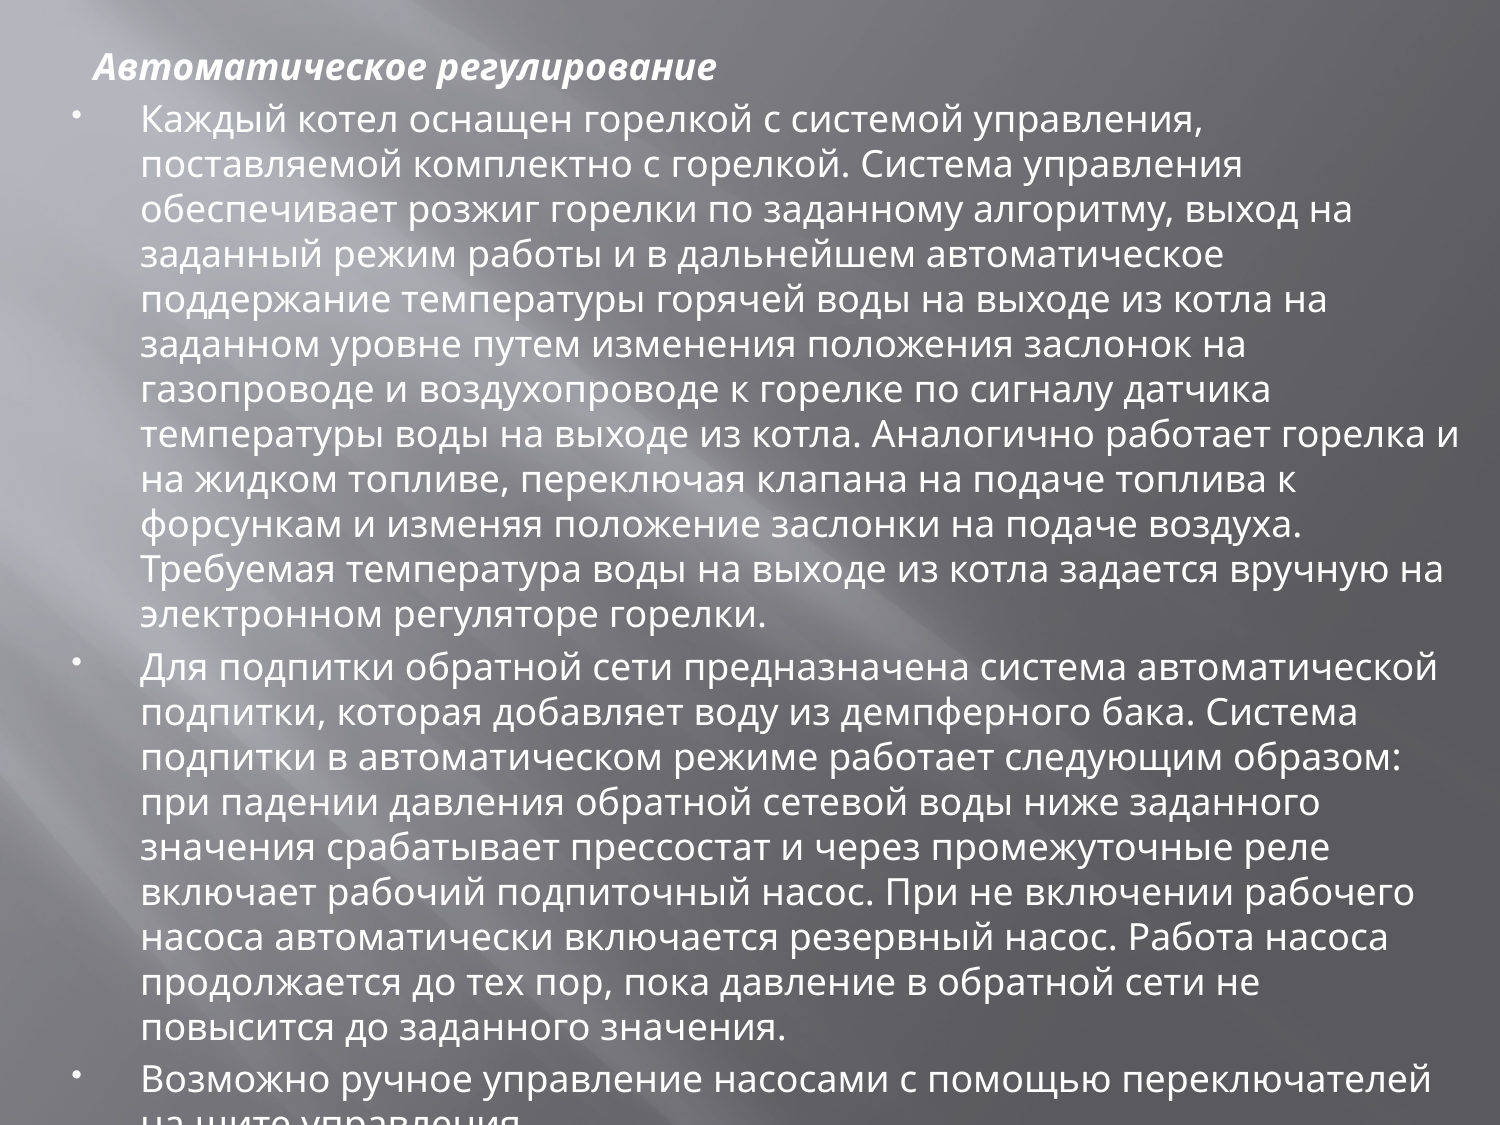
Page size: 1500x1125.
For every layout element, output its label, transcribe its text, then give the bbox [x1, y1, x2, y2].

list Автоматическое регулирование Каждый котел оснащен горелкой с системой управления, поставляемой комплектно с горелкой. Система управления обеспечивает розжиг горелки по заданному алгоритму, выход на заданный режим работы и в дальнейшем автоматическое поддержание температуры горячей воды на выходе из котла на заданном уровне путем изменения положения заслонок на газопроводе и воздухопроводе к горелке по сигналу датчика температуры воды на выходе из котла. Аналогично работает горелка и на жидком топливе, переключая клапана на подаче топлива к форсункам и изменяя положение заслонки на подаче воздуха. Требуемая температура воды на выходе из котла задается вручную на электронном регуляторе горелки. Для подпитки обратной сети предназначена система автоматической подпитки, которая добавляет воду из демпферного бака. Система подпитки в автоматическом режиме работает следующим образом: при падении давления обратной сетевой воды ниже заданного значения срабатывает прессостат и через промежуточные реле включает рабочий подпиточный насос. При не включении рабочего насоса автоматически включается резервный насос. Работа насоса продолжается до тех пор, пока давление в обратной сети не повысится до заданного значения. Возможно ручное управление насосами с помощью переключателей на щите управления. Предусматривается также автоматическое регулирование температуры горячей воды для отопления на выходе из котельной, в зависимости от температуры наружного воздуха. Насосы рециркуляции в автоматическом режиме включаются при температуре сетевой воды перед котлами ниже 70 0С. При повышении температуры более 70 0С насосы отключаются. [35, 35, 1477, 1090]
